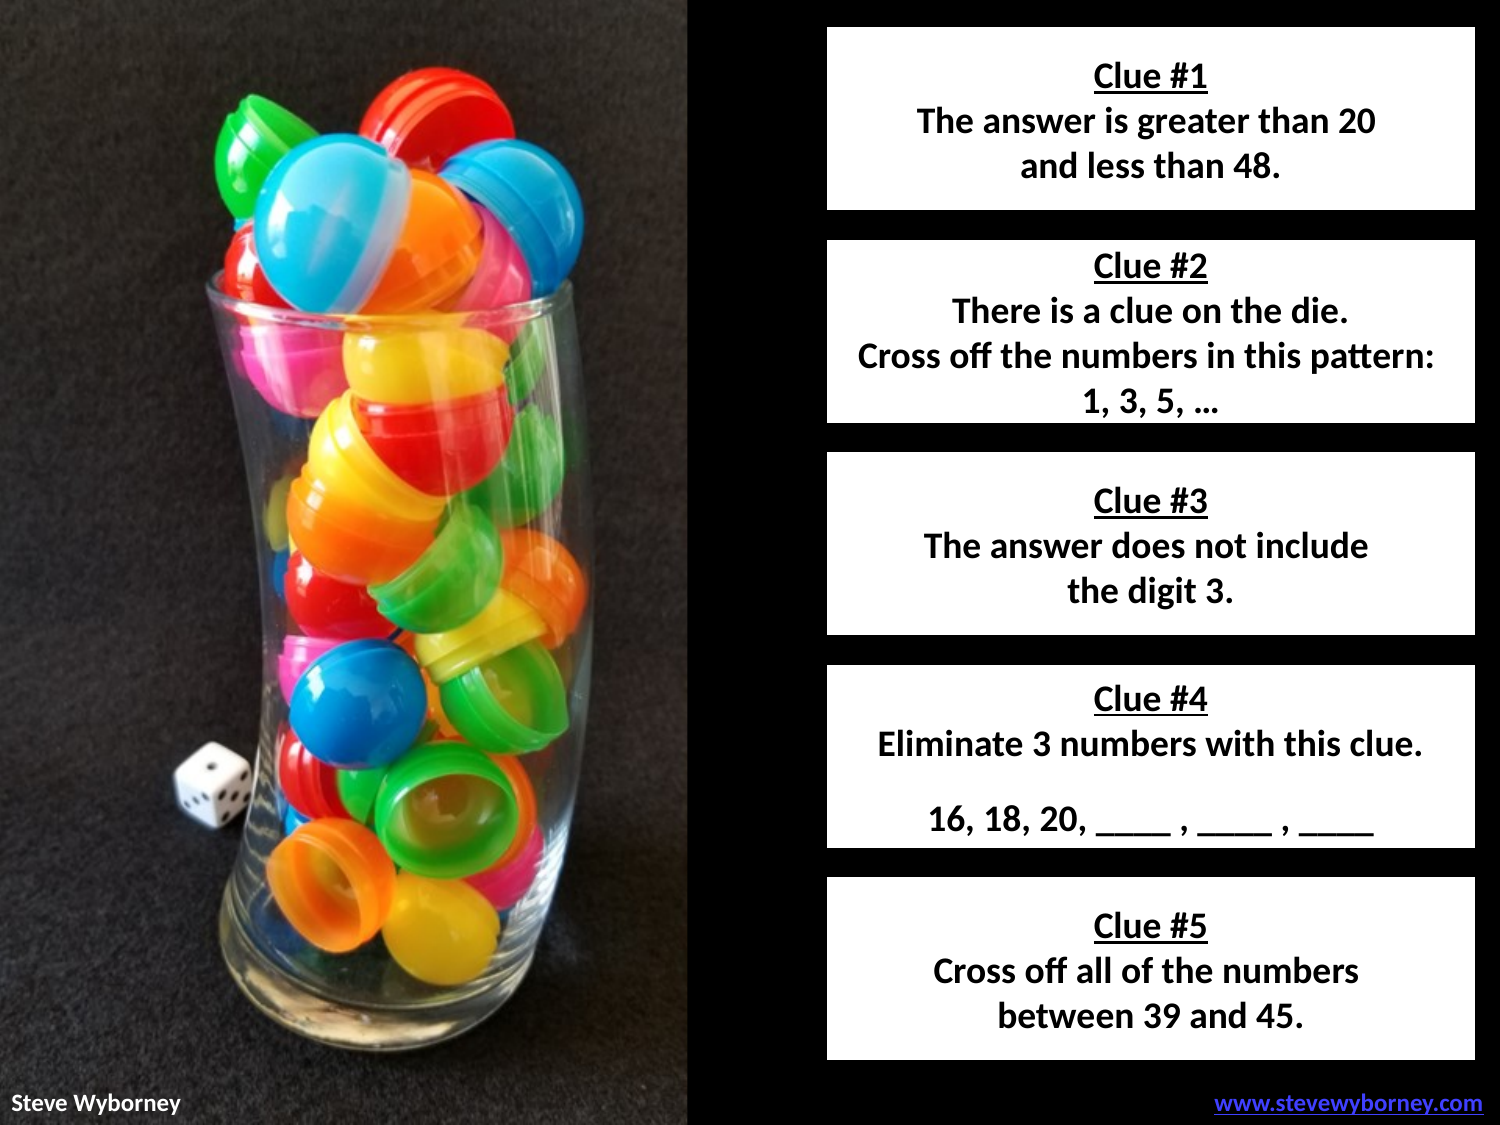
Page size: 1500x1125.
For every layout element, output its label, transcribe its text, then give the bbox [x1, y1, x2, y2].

picture [0, 0, 688, 1125]
text_box Clue #1 The answer is greater than 20 and less than 48. [823, 23, 1479, 215]
text_box Clue #5 Cross off all of the numbers between 39 and 45. [823, 873, 1479, 1065]
text_box Clue #2 There is a clue on the die. Cross off the numbers in this pattern: 1, 3, 5, … [823, 235, 1479, 427]
text_box Clue #3 The answer does not include the digit 3. [823, 448, 1479, 640]
text_box www.stevewyborney.com [1199, 1079, 1499, 1125]
text_box Clue #4 Eliminate 3 numbers with this clue. 16, 18, 20, ____ , ____ , ____ [823, 660, 1479, 852]
